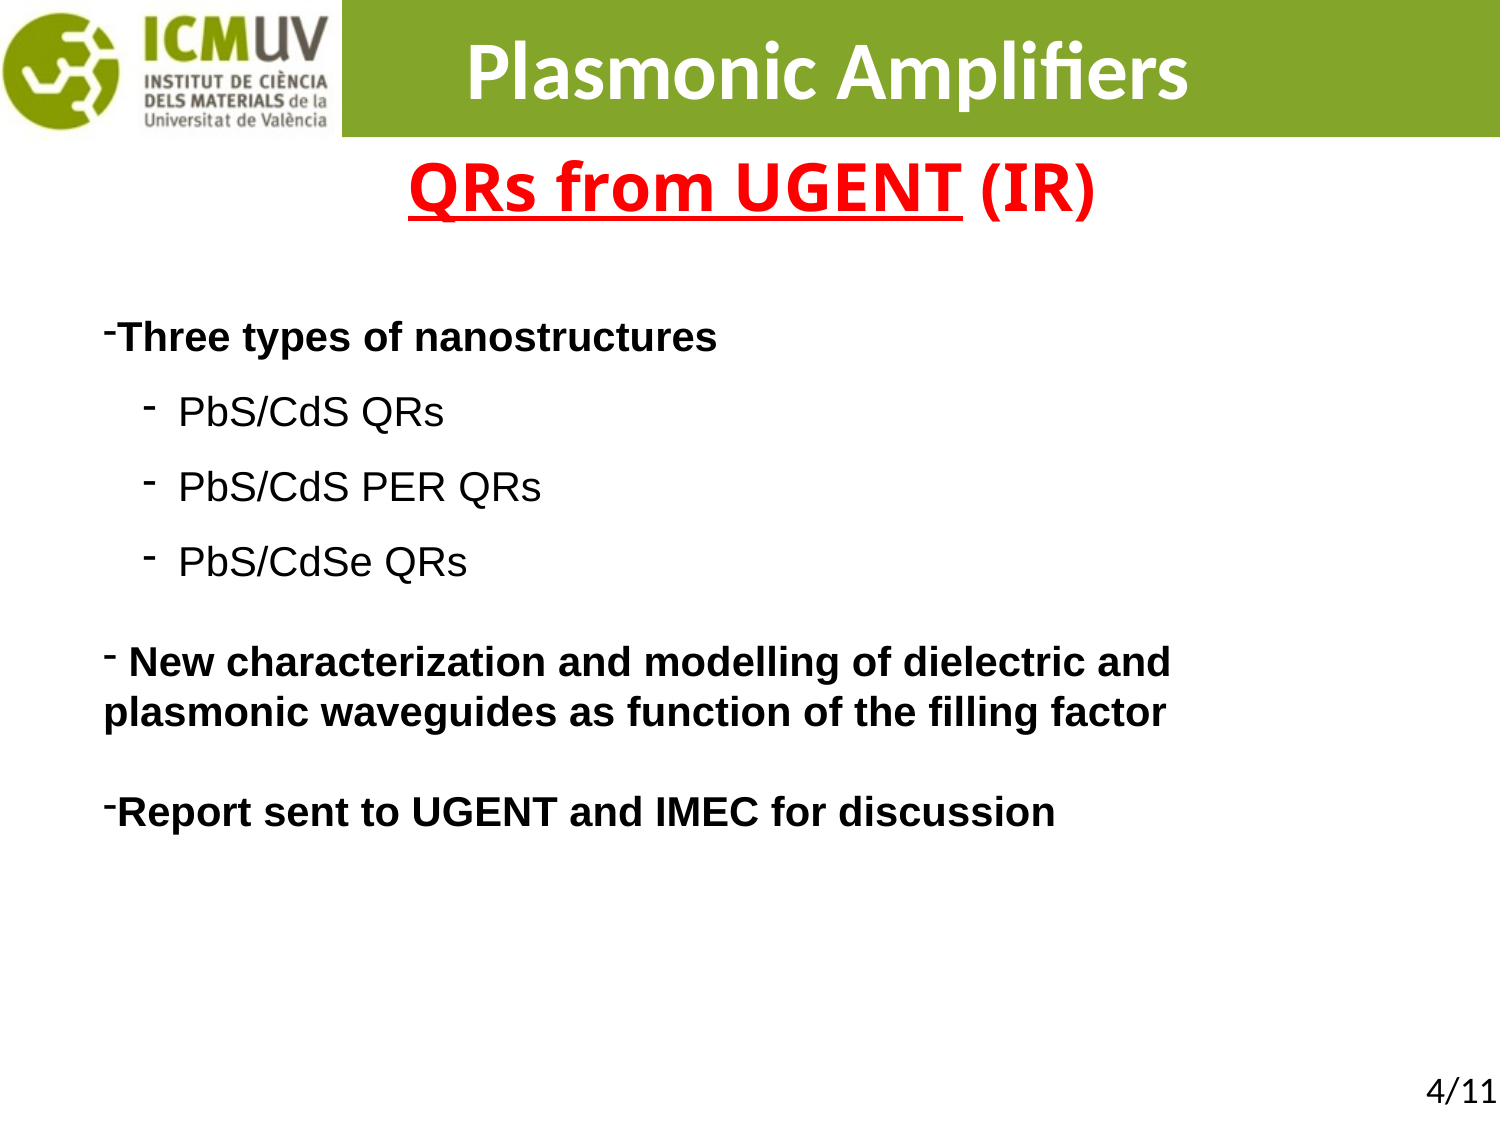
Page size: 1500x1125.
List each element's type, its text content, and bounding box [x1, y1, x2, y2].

text_box Three types of nanostructures PbS/CdS QRs PbS/CdS PER QRs PbS/CdSe QRs New characterization and modelling of dielectric and plasmonic waveguides as function of the filling factor Report sent to UGENT and IMEC for discussion [88, 302, 1388, 843]
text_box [0, 0, 1500, 145]
text_box 4/11 [1411, 1058, 1500, 1119]
text_box QRs from UGENT (IR) [392, 154, 1112, 232]
